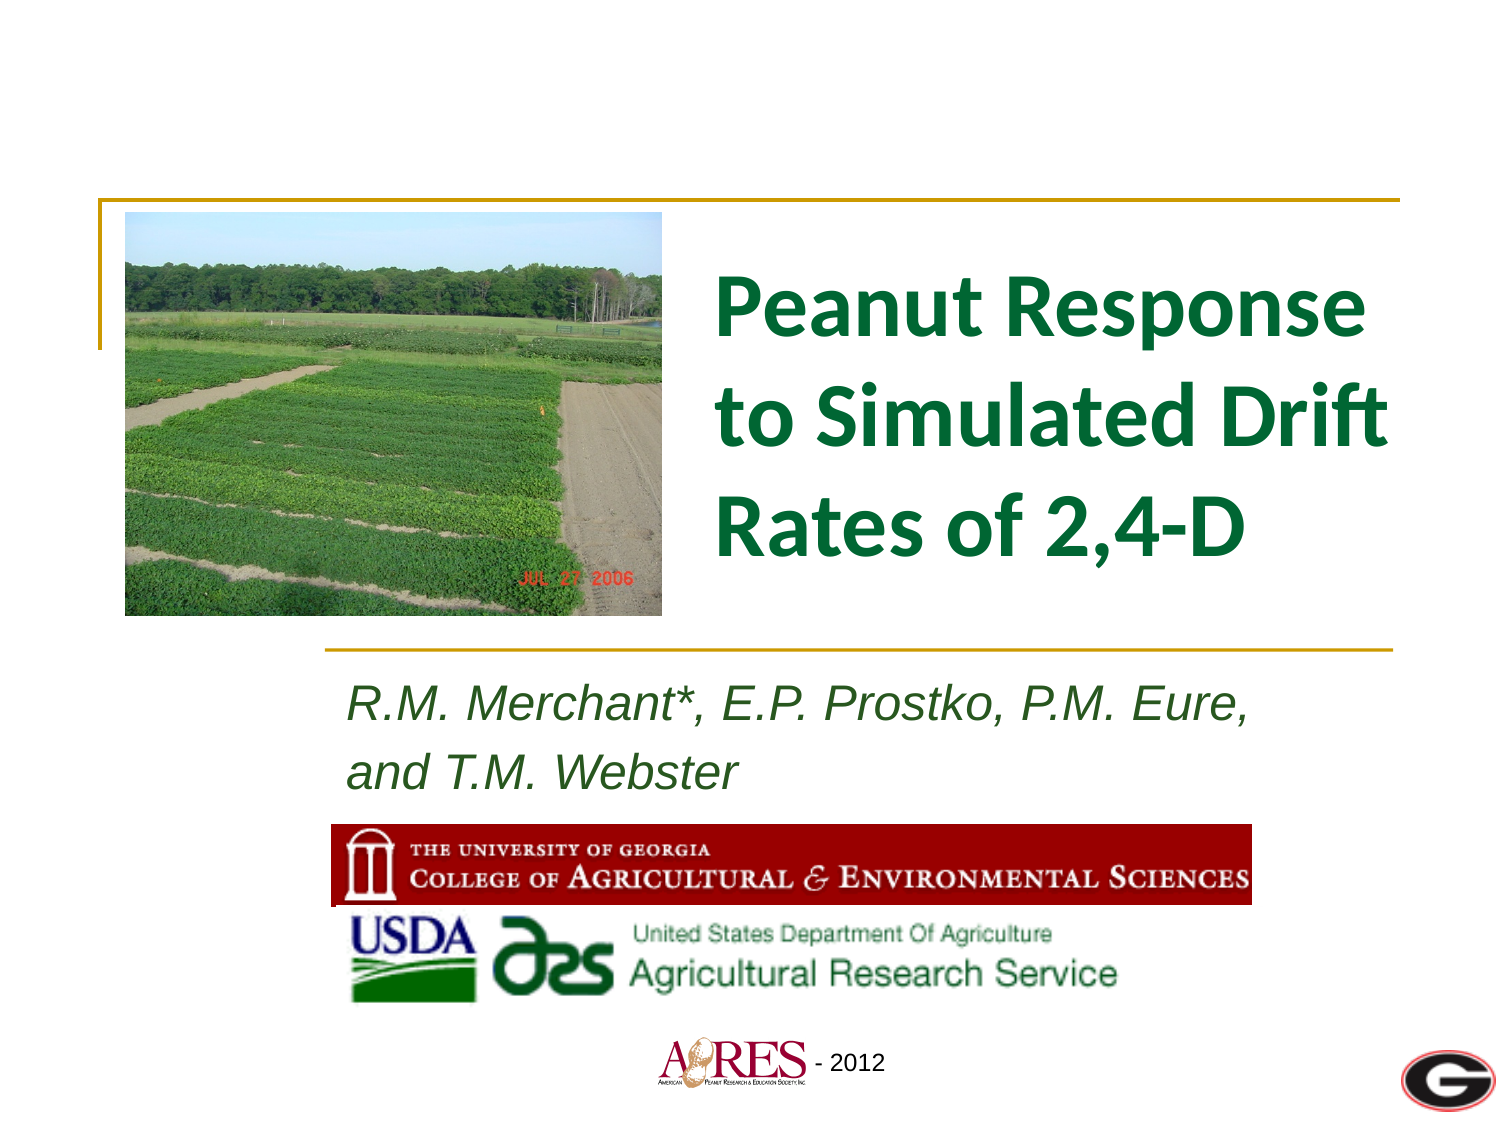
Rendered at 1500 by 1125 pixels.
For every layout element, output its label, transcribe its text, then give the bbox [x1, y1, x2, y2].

text_box Peanut Response to Simulated Drift Rates of 2,4-D [699, 237, 1449, 616]
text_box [658, 1037, 902, 1089]
picture [124, 212, 663, 616]
picture [330, 824, 1263, 1011]
subtitle R.M. Merchant*, E.P. Prostko, P.M. Eure, and T.M. Webster [331, 662, 1444, 763]
picture [1401, 1050, 1496, 1112]
